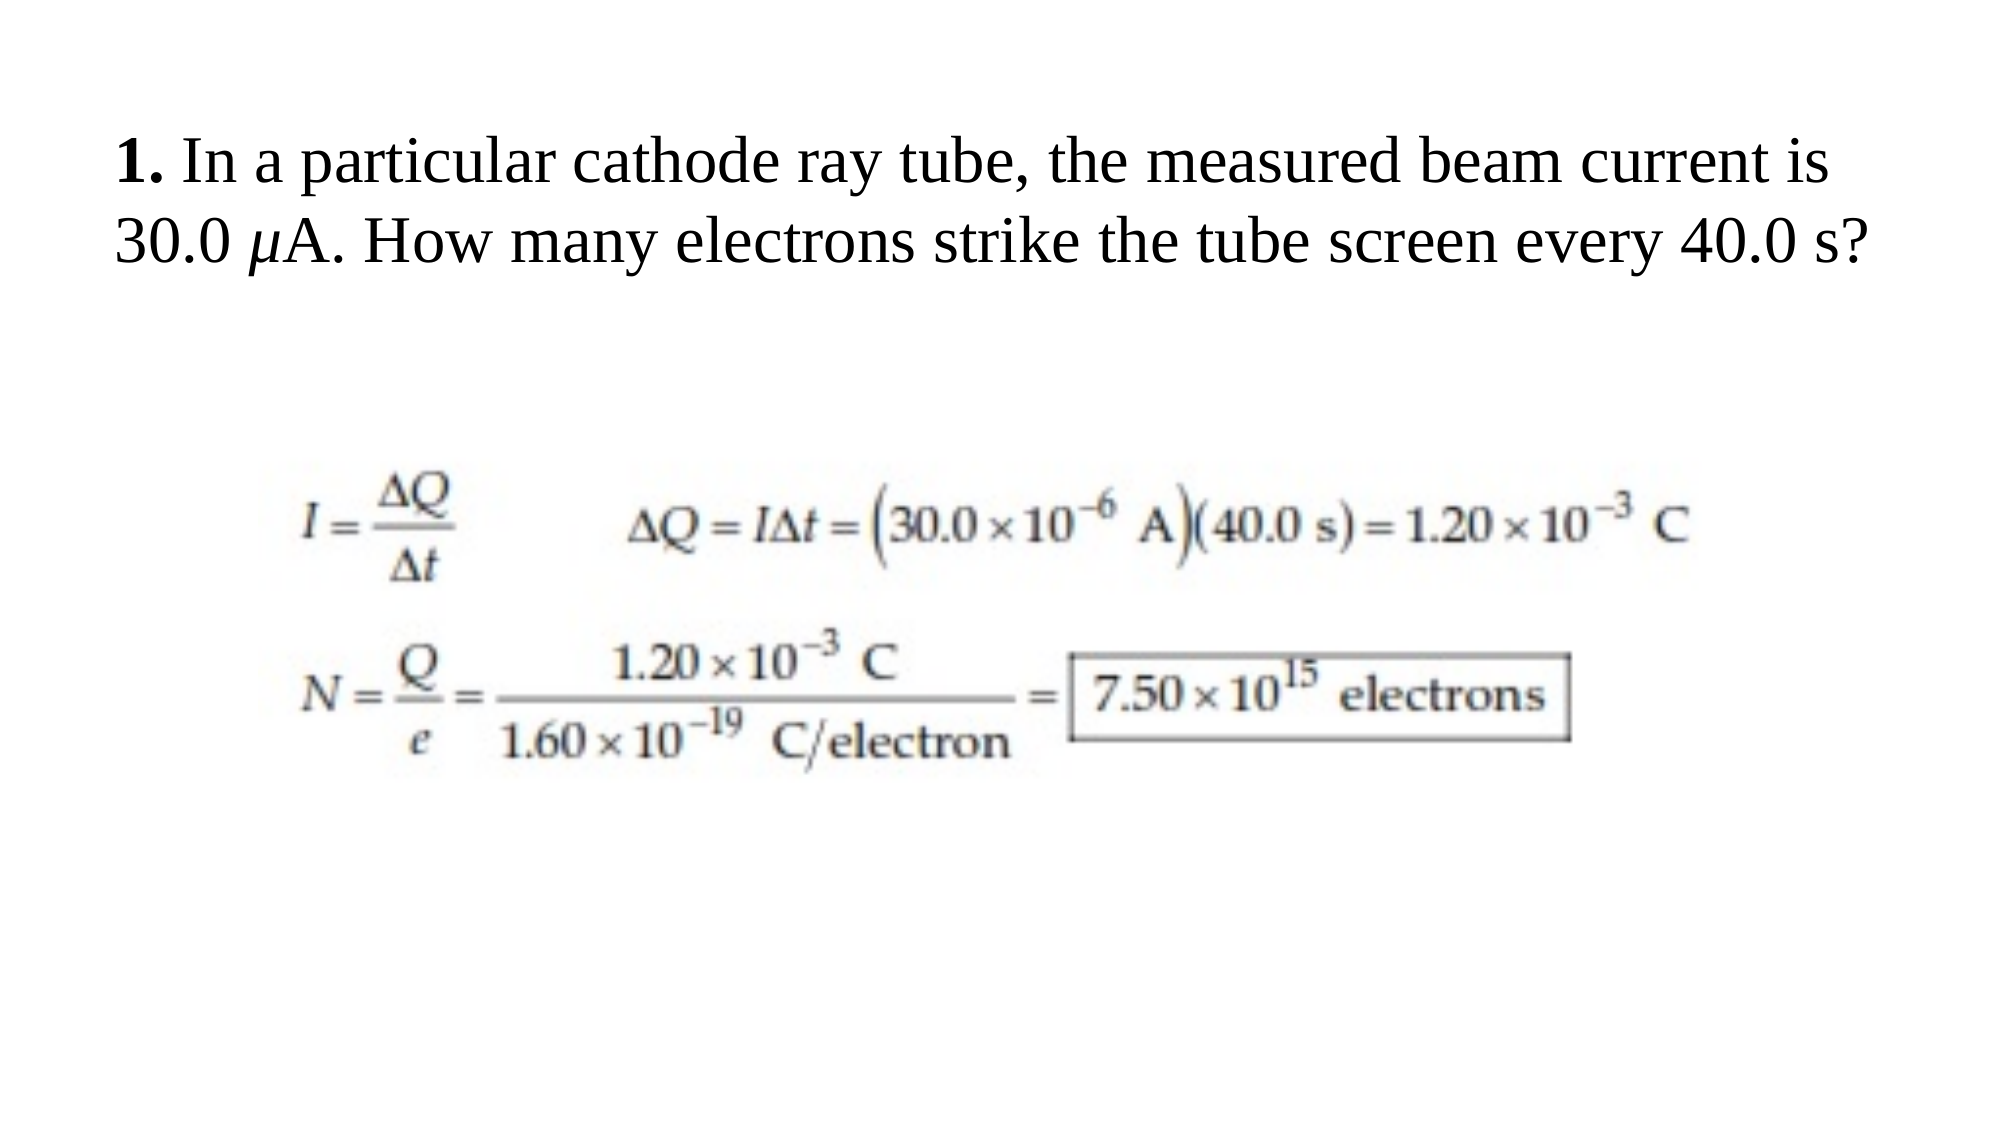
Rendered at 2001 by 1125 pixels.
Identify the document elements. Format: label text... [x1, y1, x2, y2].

picture [258, 402, 1835, 826]
text_box 1. In a particular cathode ray tube, the measured beam current is 30.0 μA. How many electrons strike the tube screen every 40.0 s? [99, 108, 1892, 284]
